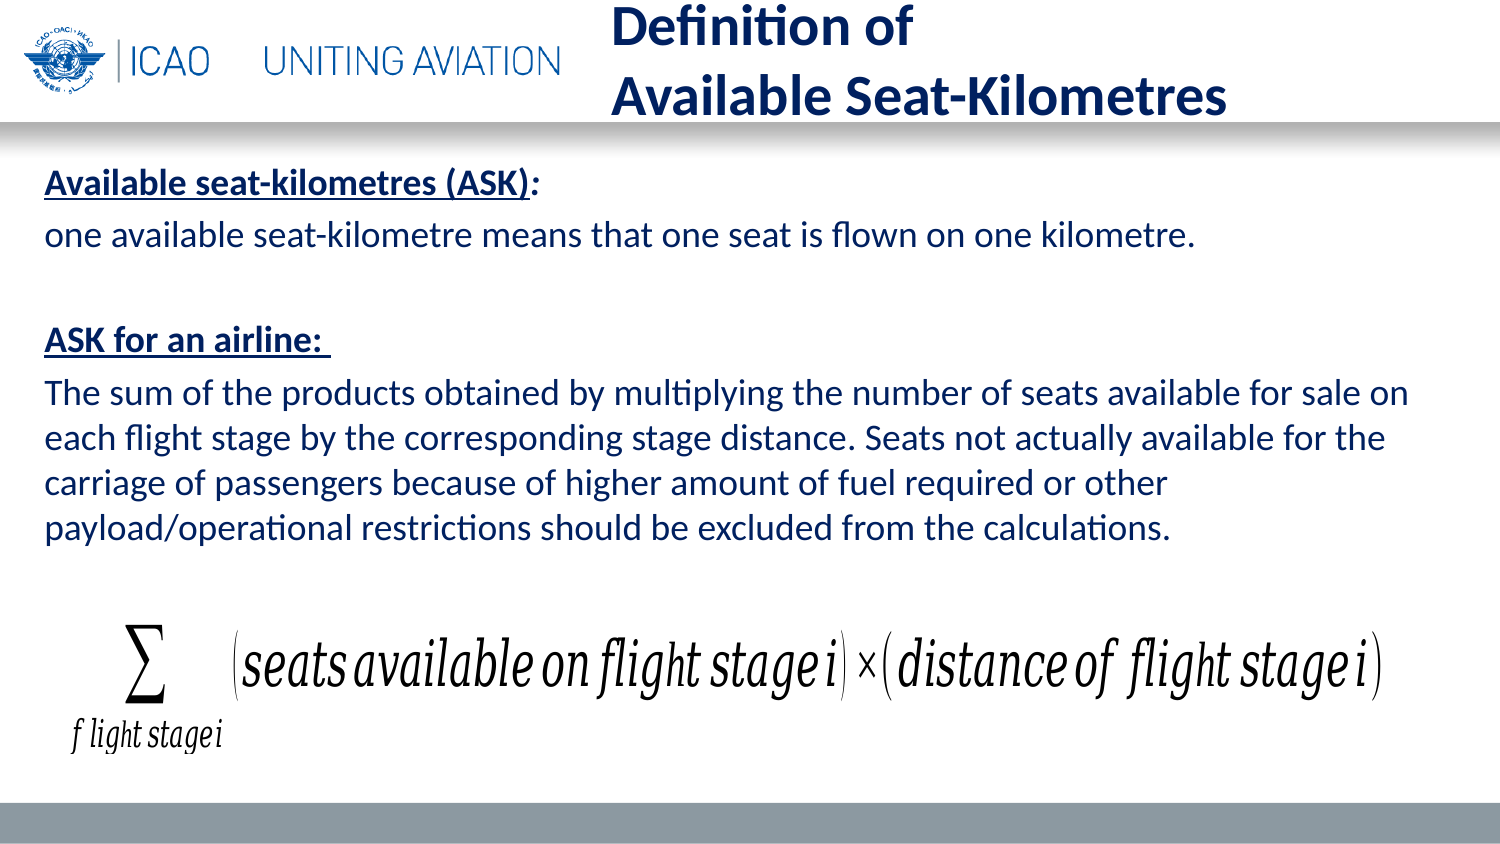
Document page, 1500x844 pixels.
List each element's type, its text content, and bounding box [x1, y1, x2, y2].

picture [1325, 122, 1500, 161]
picture [0, 0, 594, 161]
text_box Definition of Available Seat-Kilometres [594, 0, 1500, 122]
text_box [62, 28, 1325, 207]
list Available seat-kilometres (ASK): one available seat-kilometre means that one seat is flown on one kilometre. ASK for an airline: The sum of the products obtained by multiplying the number of seats available for sale on each flight stage by the corresponding stage distance. Seats not actually available for the carriage of passengers because of higher amount of fuel required or other payload/operational restrictions should be excluded from the calculations. [29, 150, 1495, 588]
